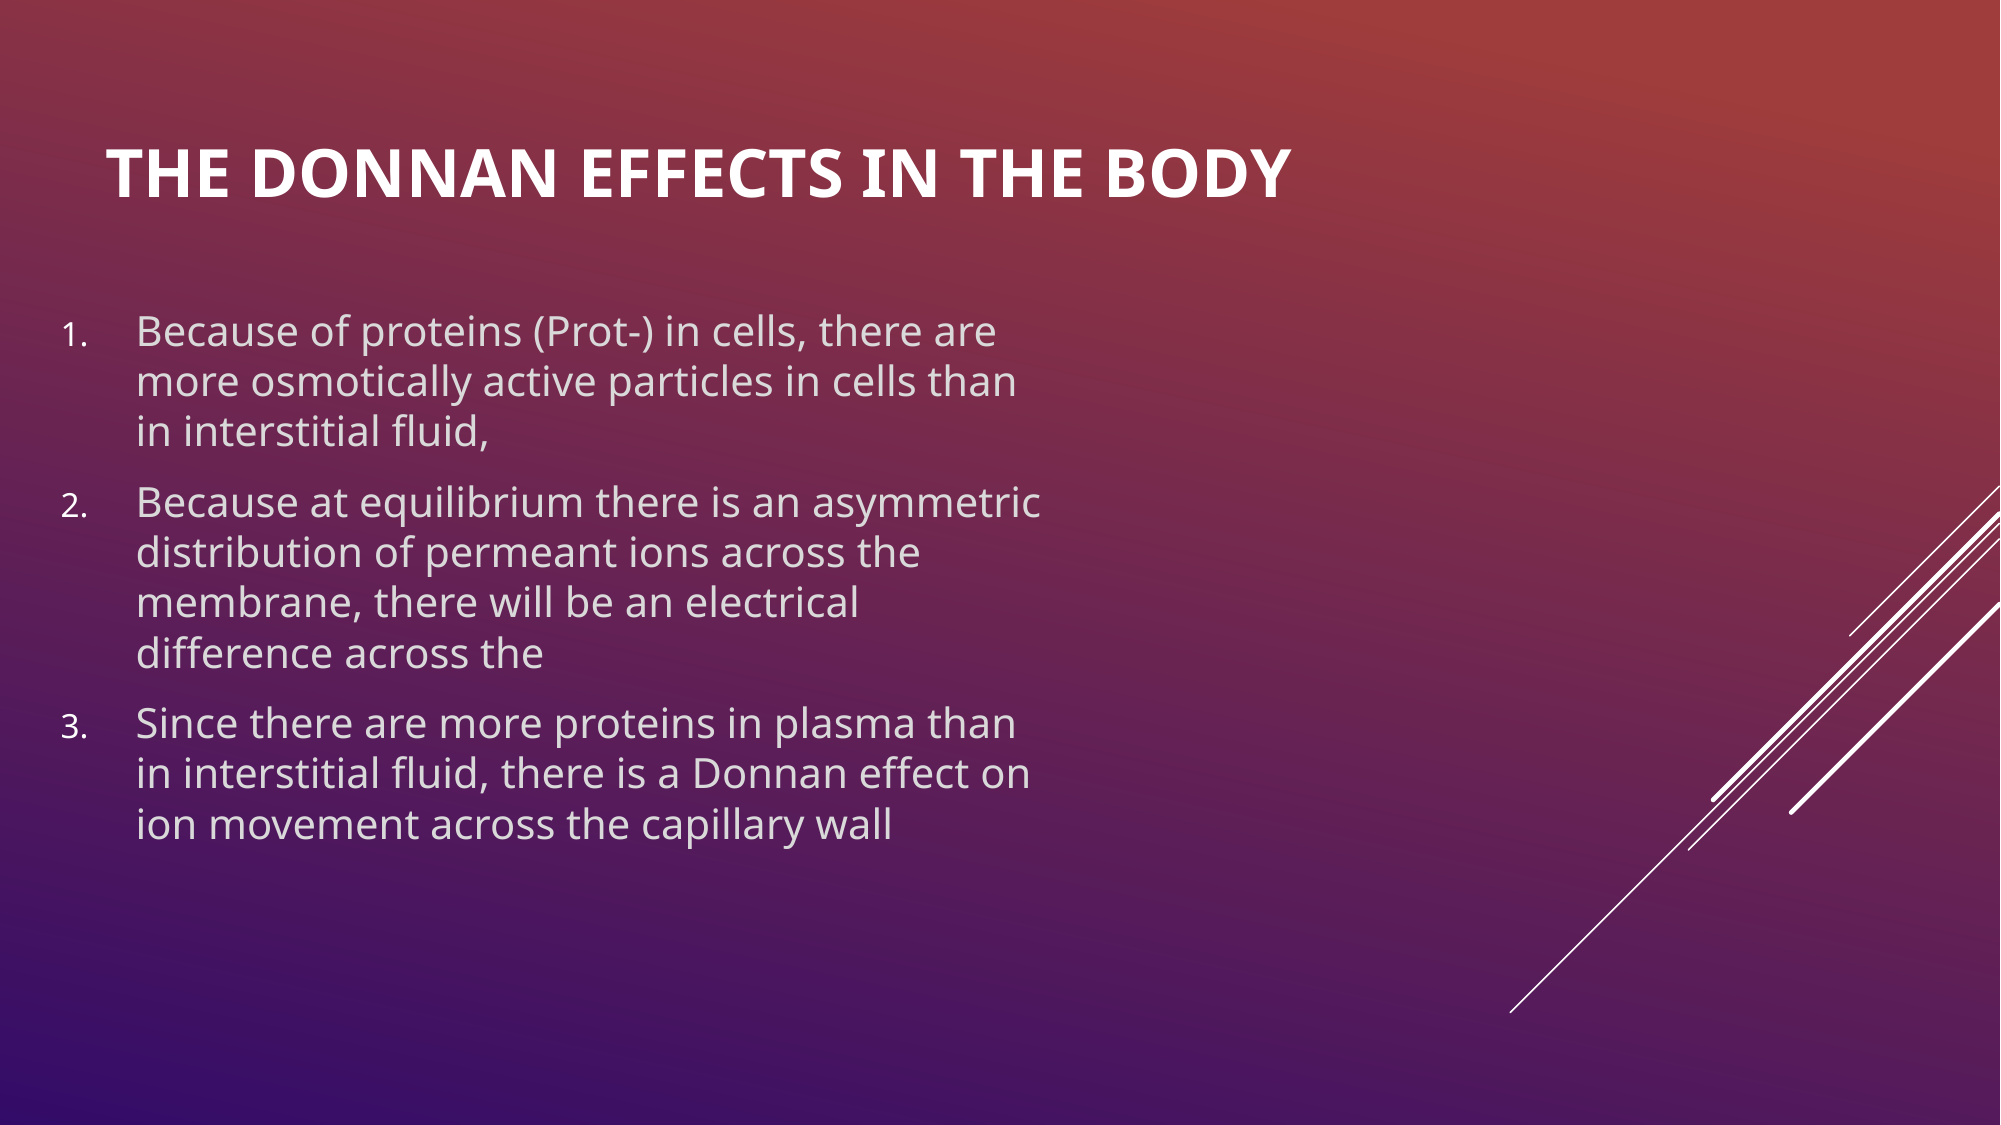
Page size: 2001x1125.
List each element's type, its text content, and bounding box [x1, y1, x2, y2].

title THE DONNAN EFFECTS IN THE BODY [90, 46, 1966, 294]
list Because of proteins (Prot-) in cells, there are more osmotically active particles in cells than in interstitial fluid, Because at equilibrium there is an asymmetric distribution of permeant ions across the membrane, there will be an electrical difference across the Since there are more proteins in plasma than in interstitial fluid, there is a Donnan effect on ion movement across the capillary wall [45, 232, 1064, 920]
